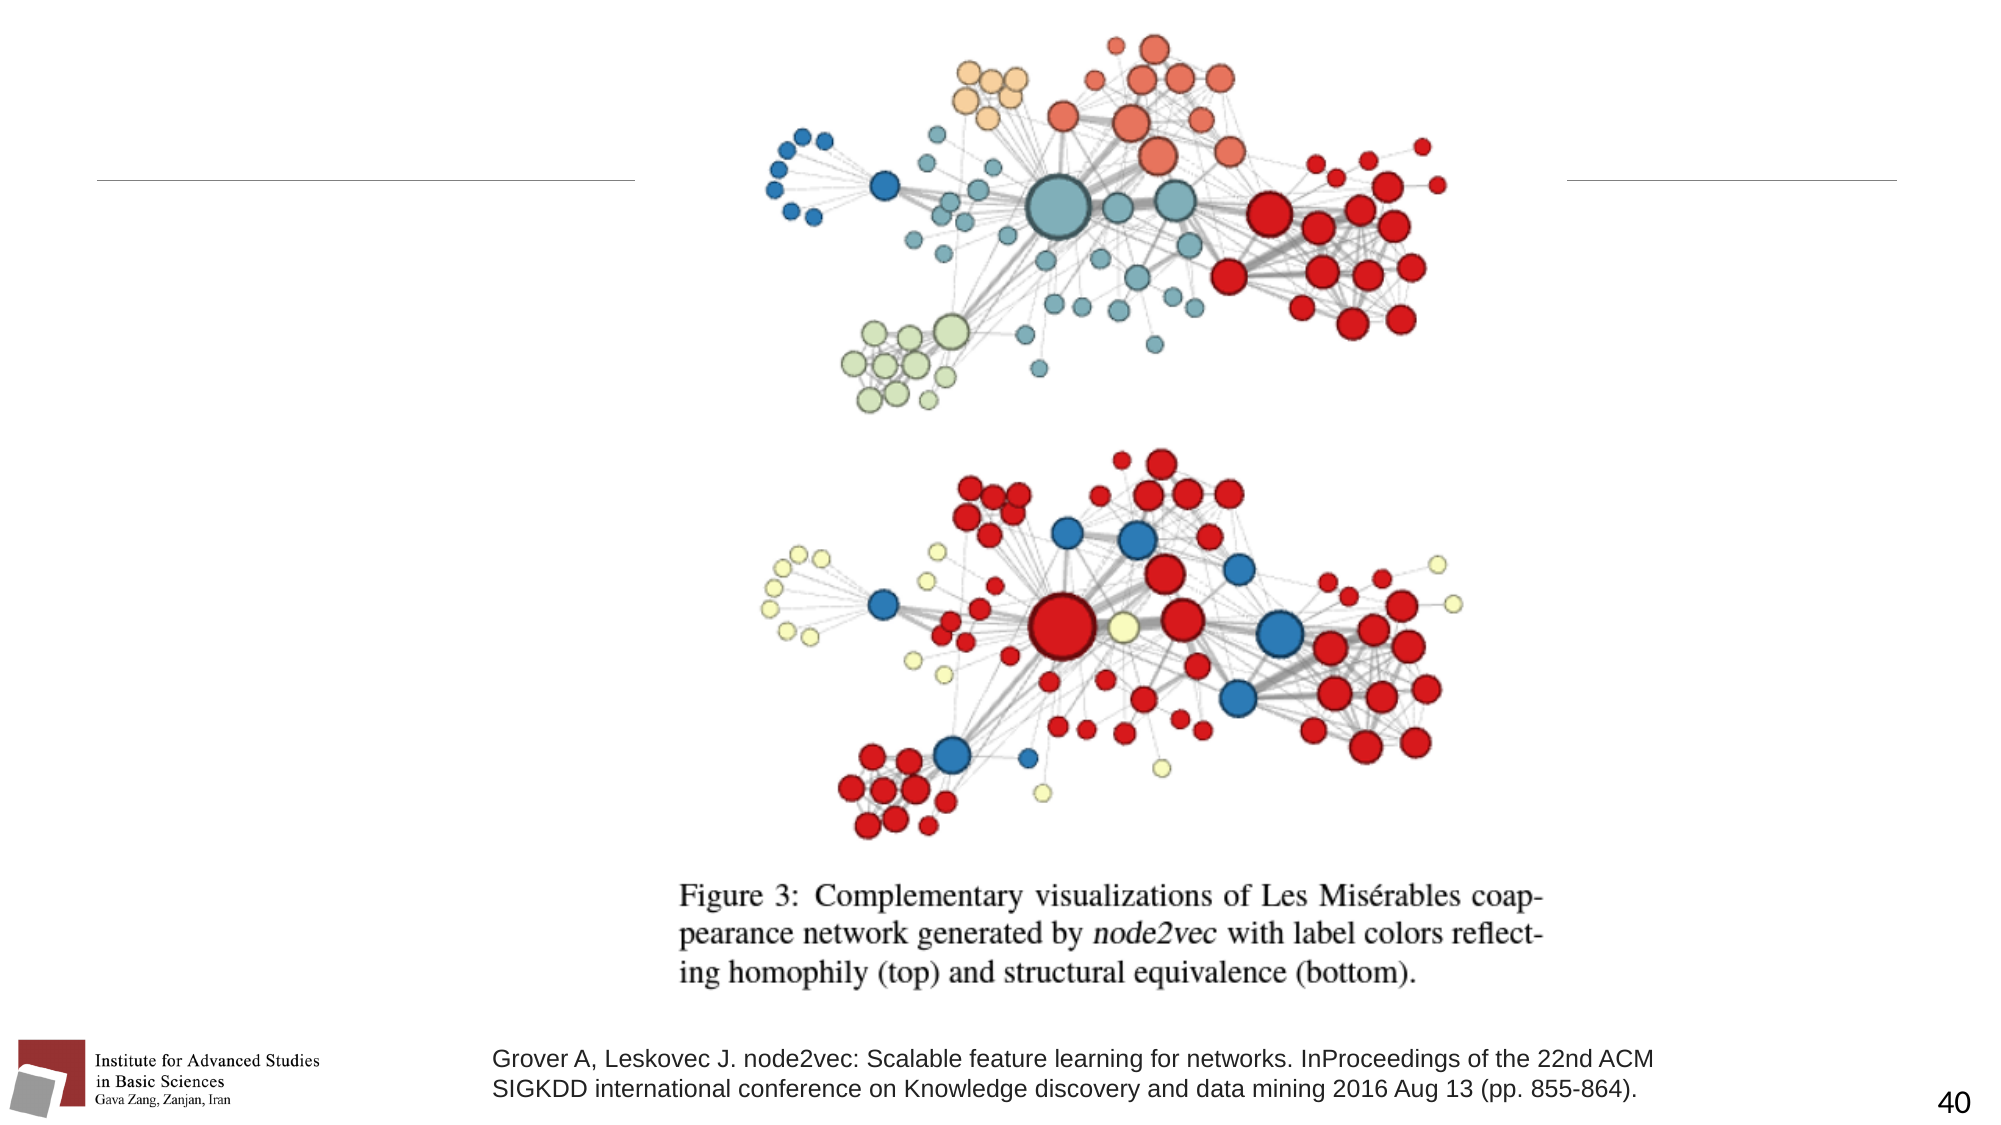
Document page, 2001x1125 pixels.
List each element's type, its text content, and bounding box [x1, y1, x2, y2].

picture [634, 0, 1568, 1023]
text_box Grover A, Leskovec J. node2vec: Scalable feature learning for networks. InProceedings of the 22nd ACM SIGKDD international conference on Knowledge discovery and data mining 2016 Aug 13 (pp. 855-864). [477, 1035, 1763, 1110]
picture [0, 1018, 342, 1125]
